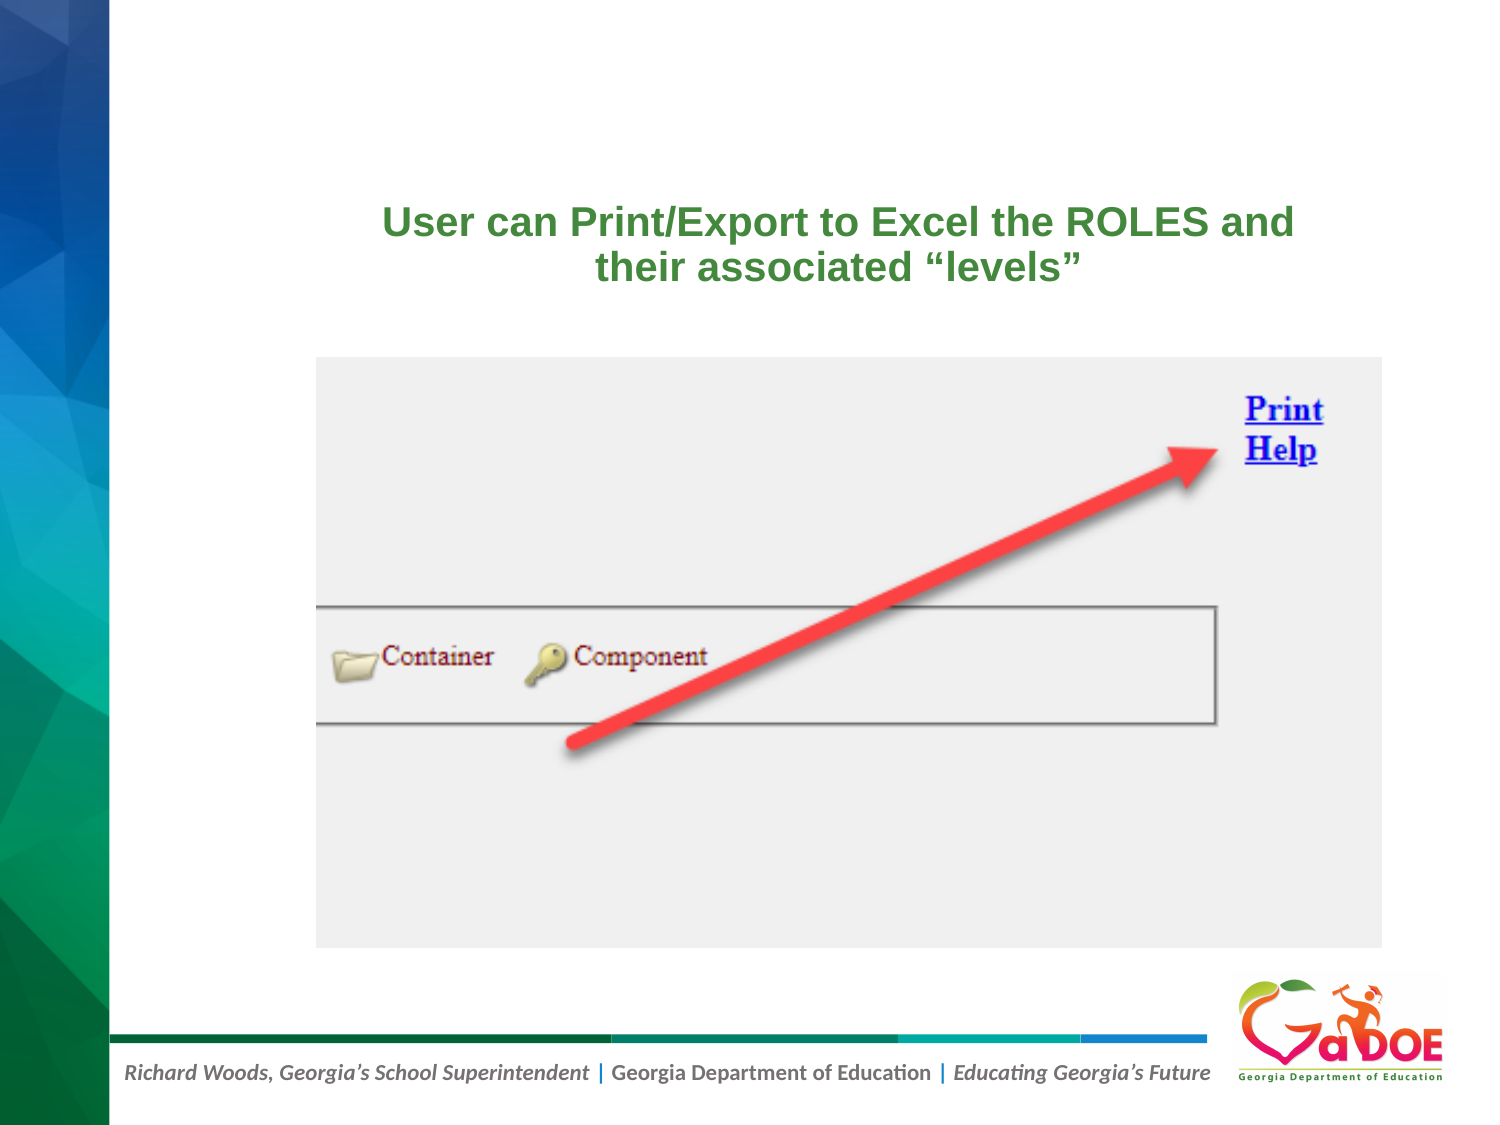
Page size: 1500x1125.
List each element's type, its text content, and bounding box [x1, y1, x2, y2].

picture [0, 0, 110, 1125]
picture [315, 357, 1382, 948]
title User can Print/Export to Excel the ROLES and their associated “levels” [334, 93, 1344, 298]
picture [1232, 970, 1447, 1089]
